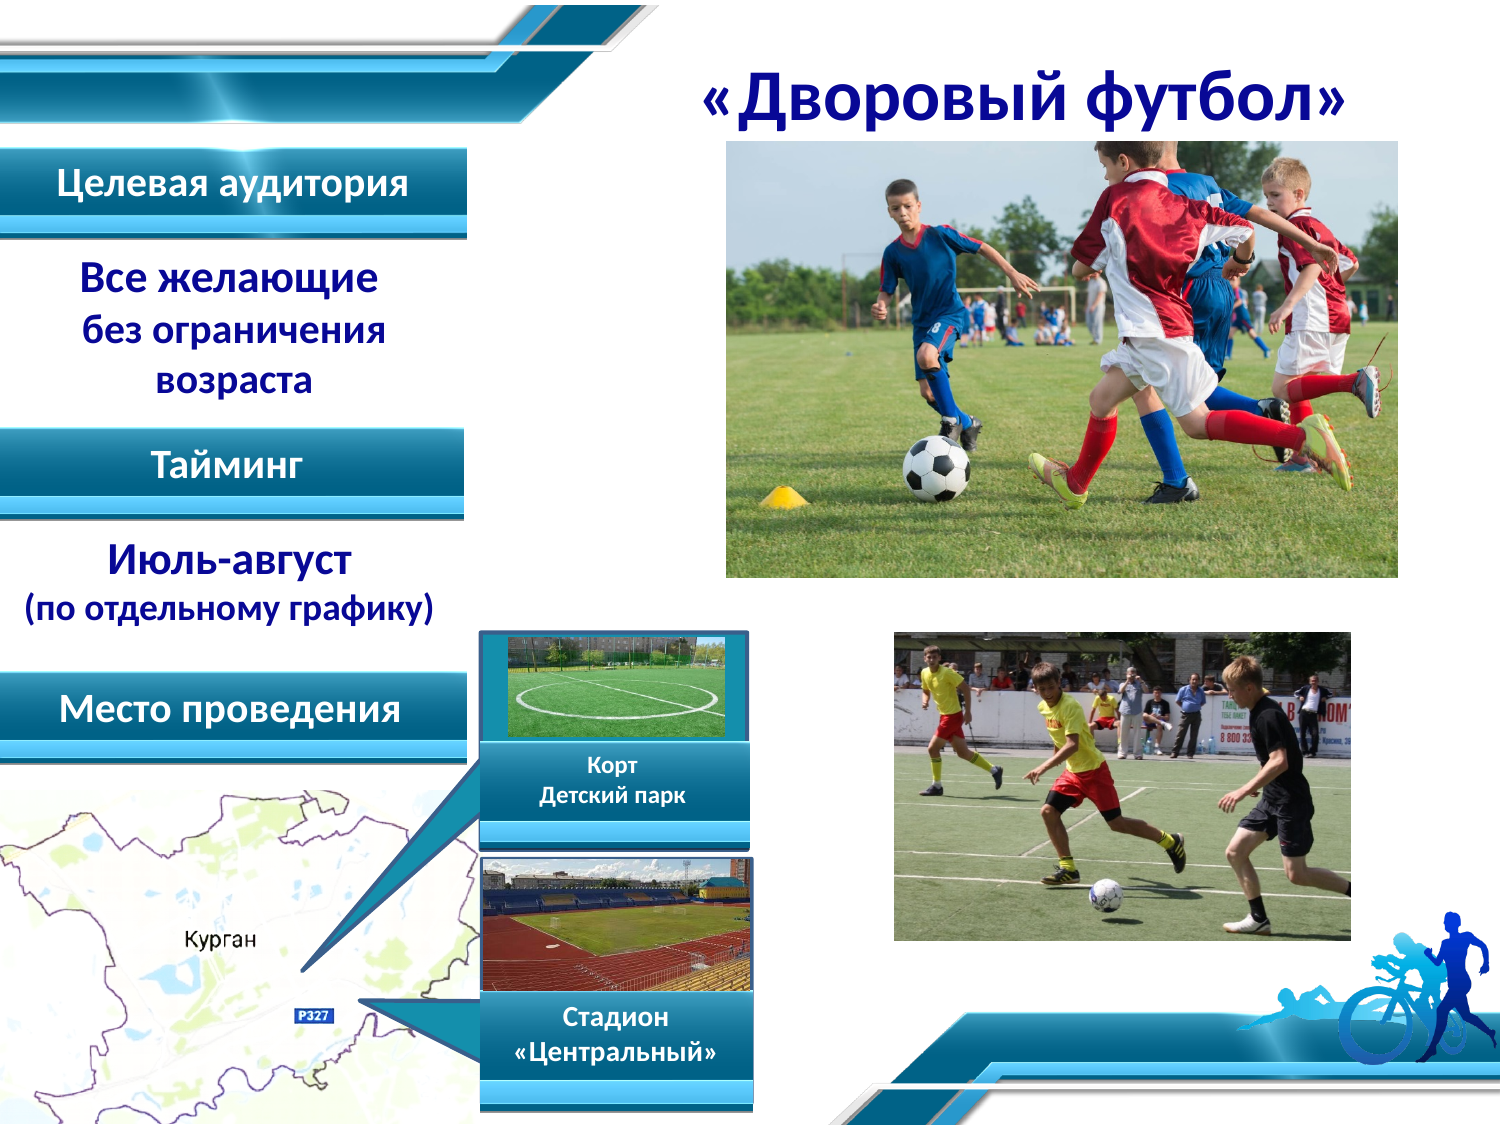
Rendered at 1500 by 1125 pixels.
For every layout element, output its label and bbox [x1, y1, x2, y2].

text_box [479, 632, 750, 851]
text_box [0, 670, 467, 765]
text_box [0, 427, 464, 522]
picture [893, 632, 1351, 941]
picture [726, 140, 1398, 578]
text_box [480, 858, 753, 1113]
text_box [0, 4, 1500, 1125]
text_box [0, 147, 467, 240]
picture [508, 637, 726, 737]
